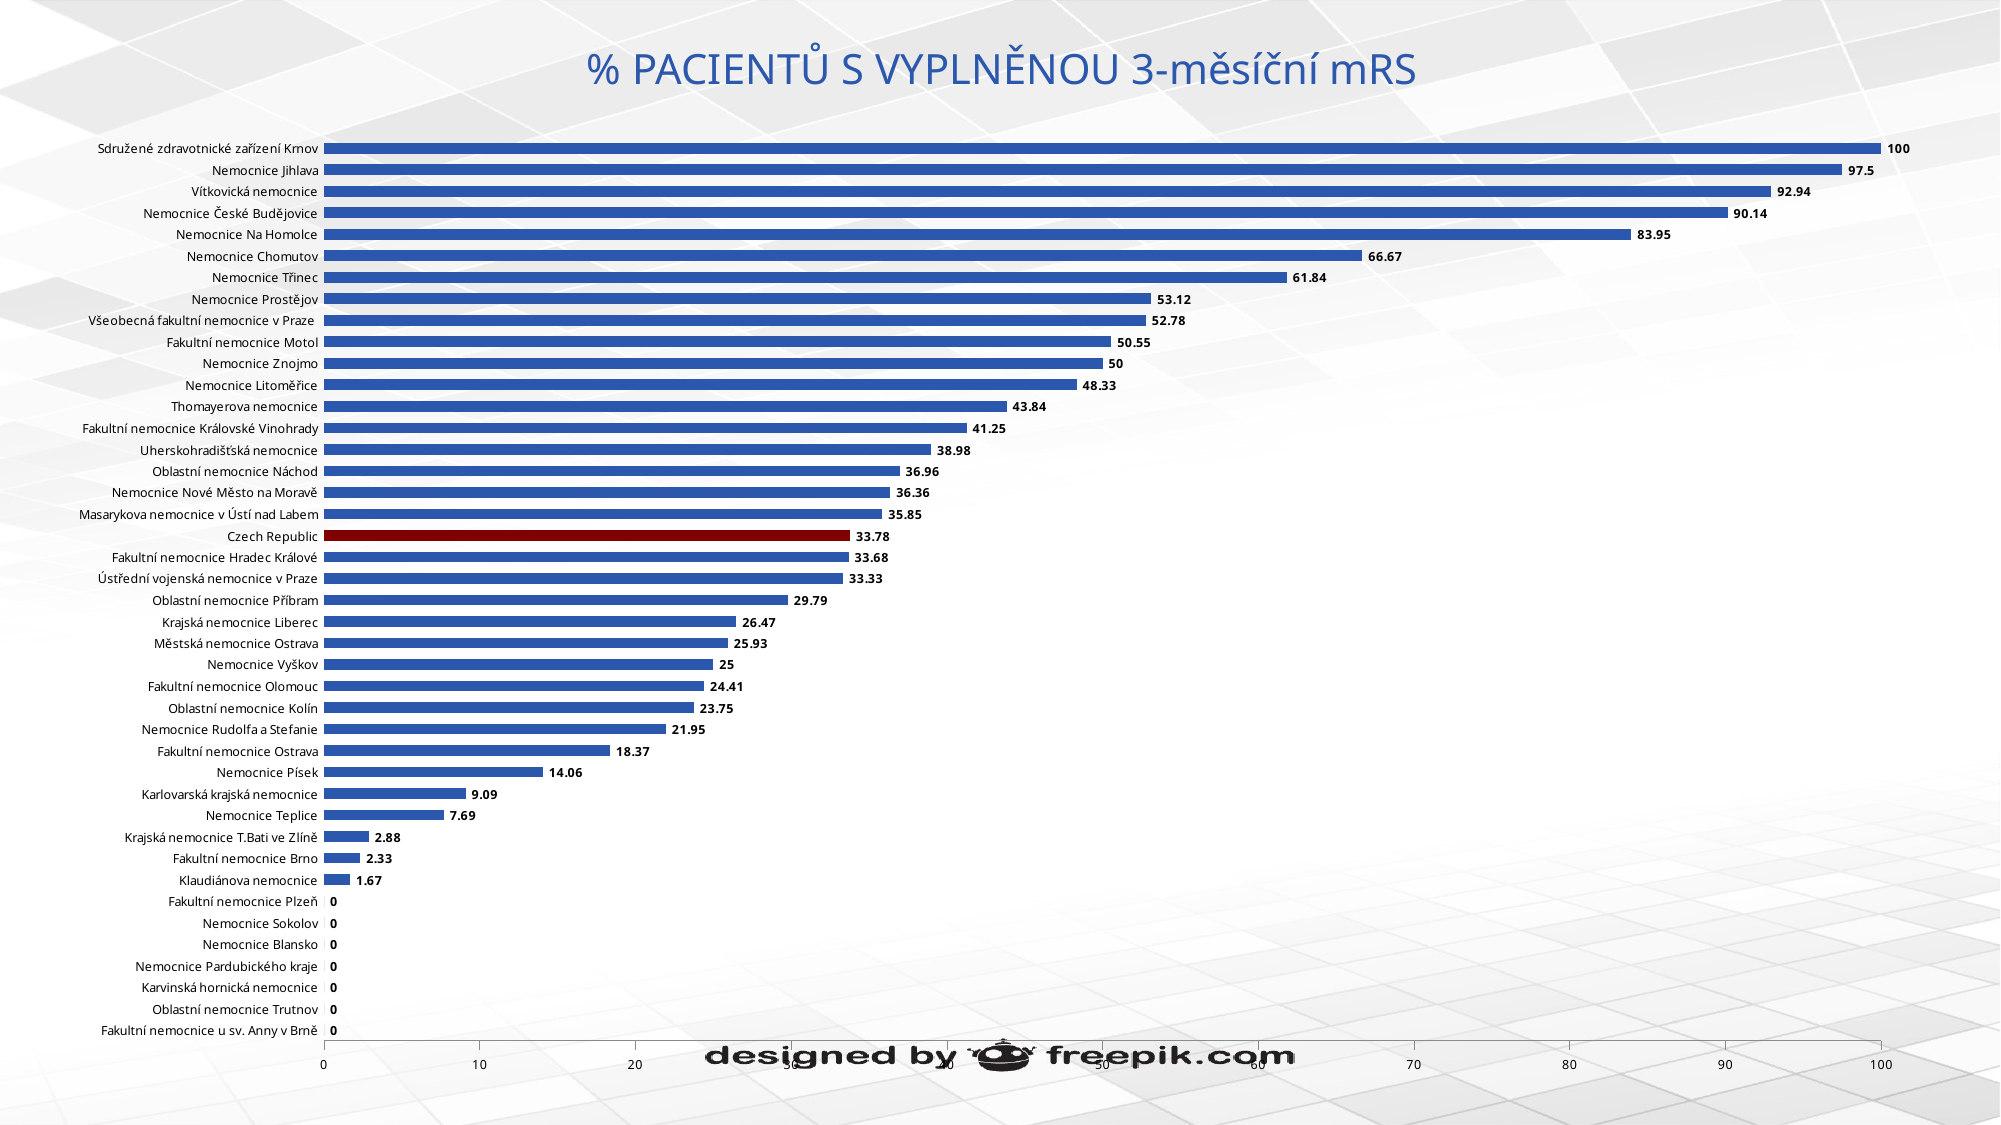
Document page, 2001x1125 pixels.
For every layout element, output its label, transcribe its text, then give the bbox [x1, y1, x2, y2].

picture [0, 0, 2001, 1125]
chart [41, 118, 1932, 1093]
title % PACIENTŮ S VYPLNĚNOU 3-měsíční mRS [43, 35, 1962, 107]
